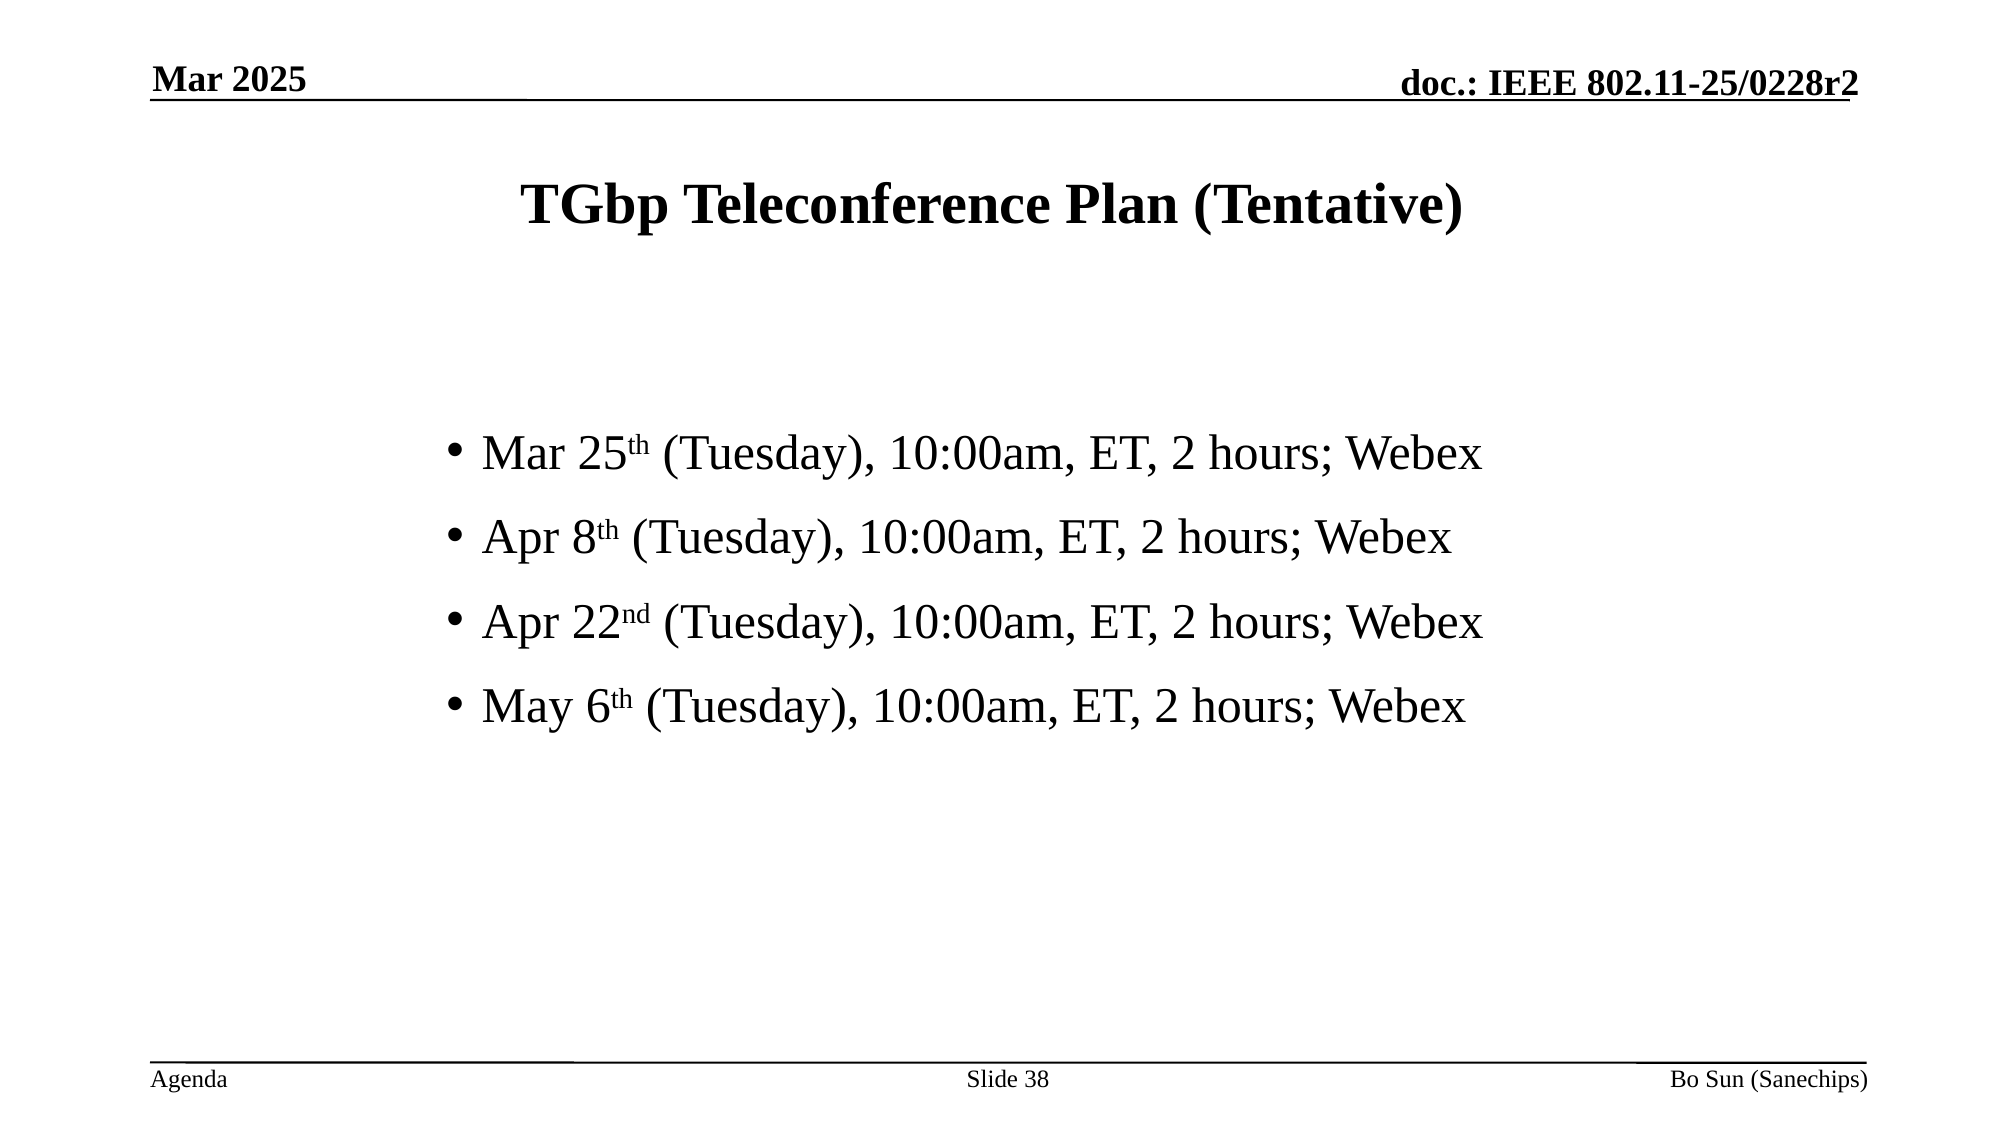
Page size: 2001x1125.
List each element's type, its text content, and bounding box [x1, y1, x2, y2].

text_box TGbp Teleconference Plan (Tentative) [149, 112, 1850, 288]
footer Bo Sun (Sanechips) [1171, 1061, 1869, 1093]
slide_number Slide 38 [949, 1061, 1067, 1123]
text_box Mar 25th (Tuesday), 10:00am, ET, 2 hours; Webex Apr 8th (Tuesday), 10:00am, ET, 2 hours; Webex Apr 22nd (Tuesday), 10:00am, ET, 2 hours; Webex May 6th (Tuesday), 10:00am, ET, 2 hours; Webex [375, 399, 1631, 950]
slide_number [152, 54, 563, 100]
